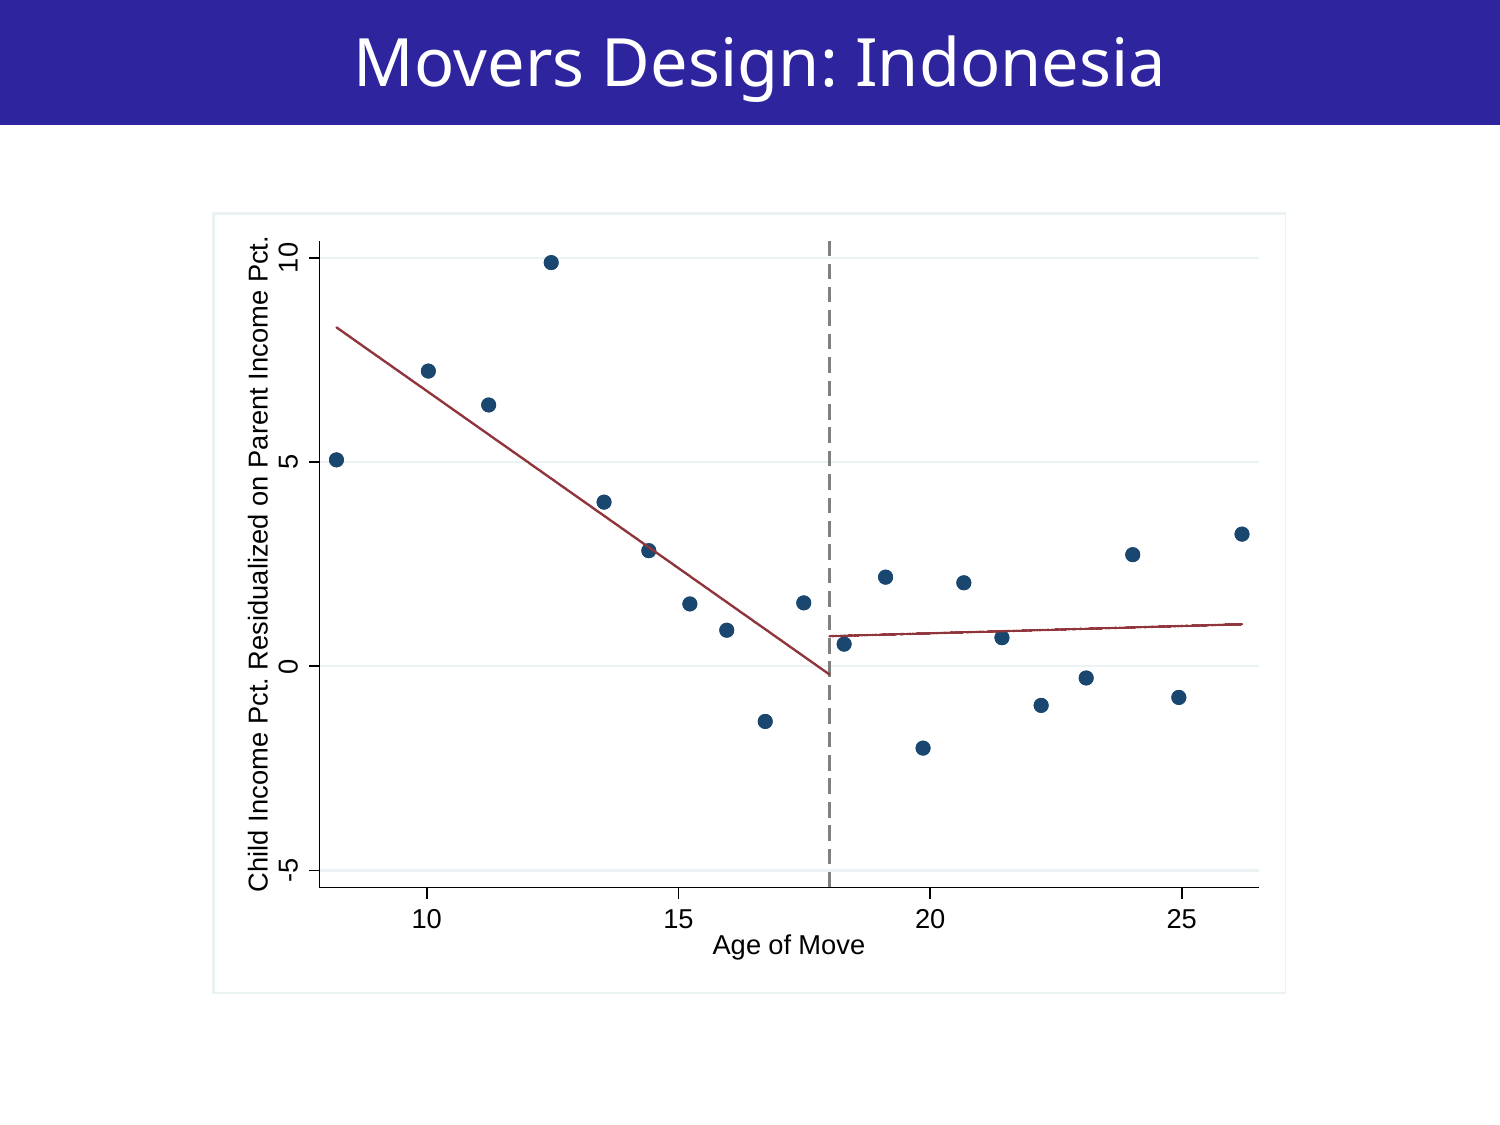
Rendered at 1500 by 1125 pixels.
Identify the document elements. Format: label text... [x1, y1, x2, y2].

picture [202, 202, 1298, 1005]
title Movers Design: Indonesia [50, 0, 1470, 120]
